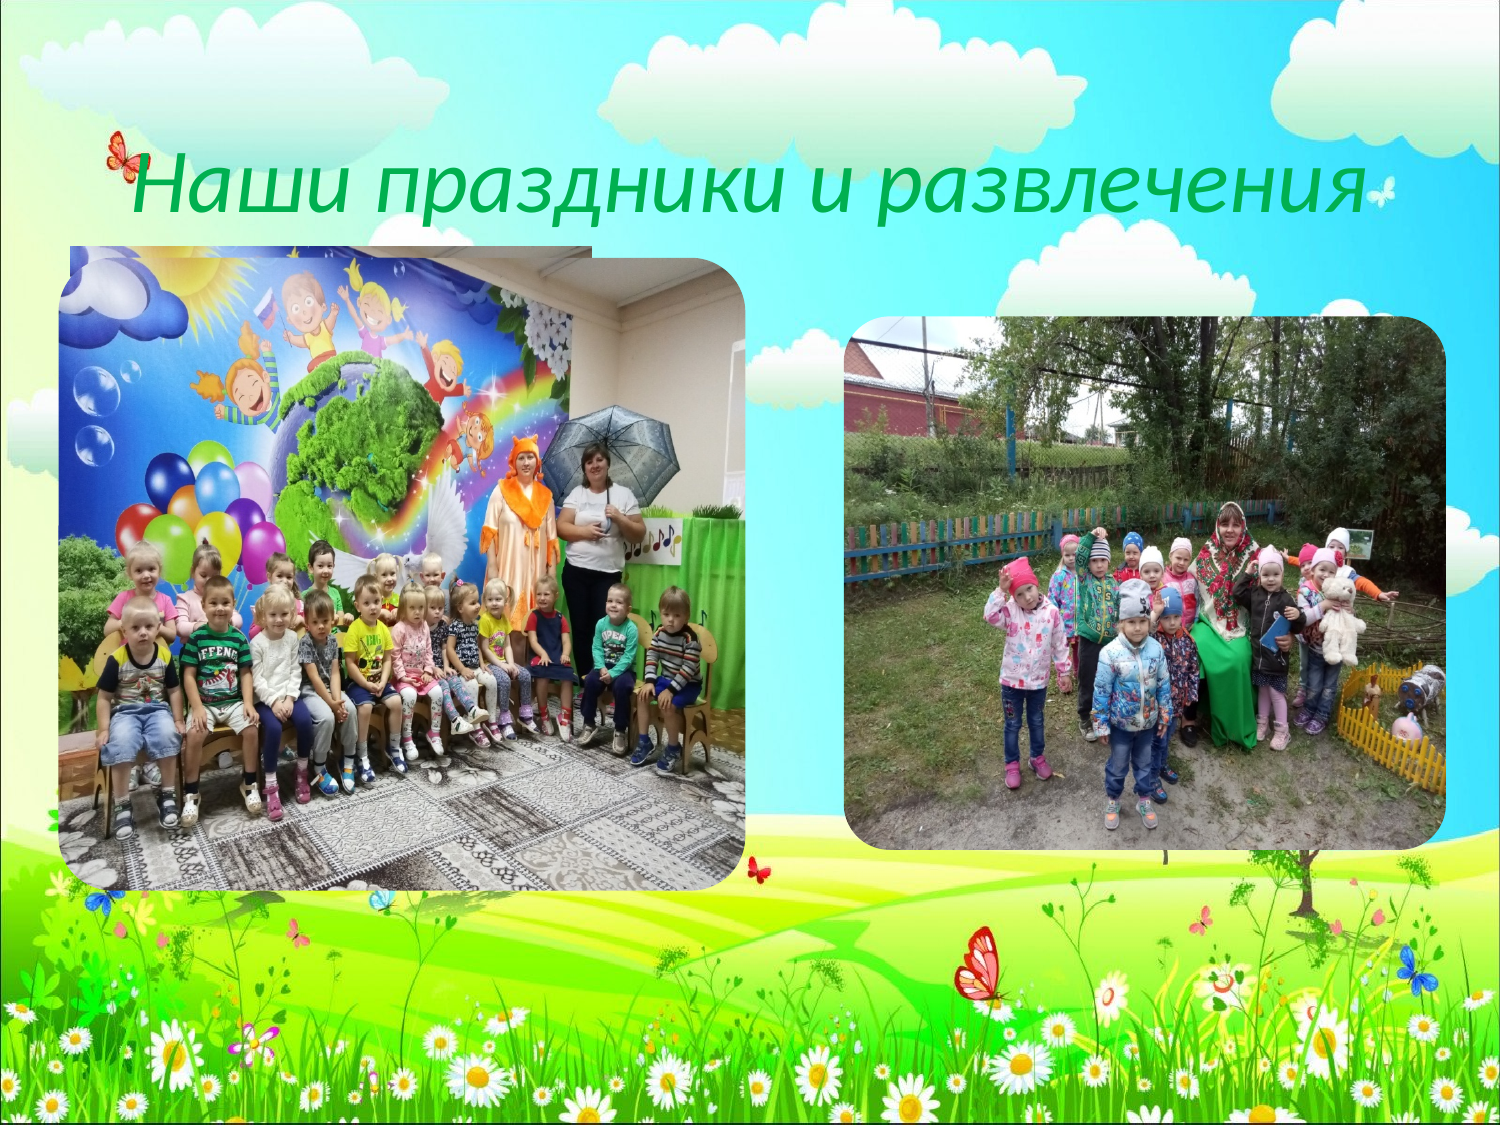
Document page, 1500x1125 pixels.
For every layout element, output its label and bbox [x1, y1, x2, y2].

picture [0, 0, 1500, 1125]
list [70, 245, 592, 256]
